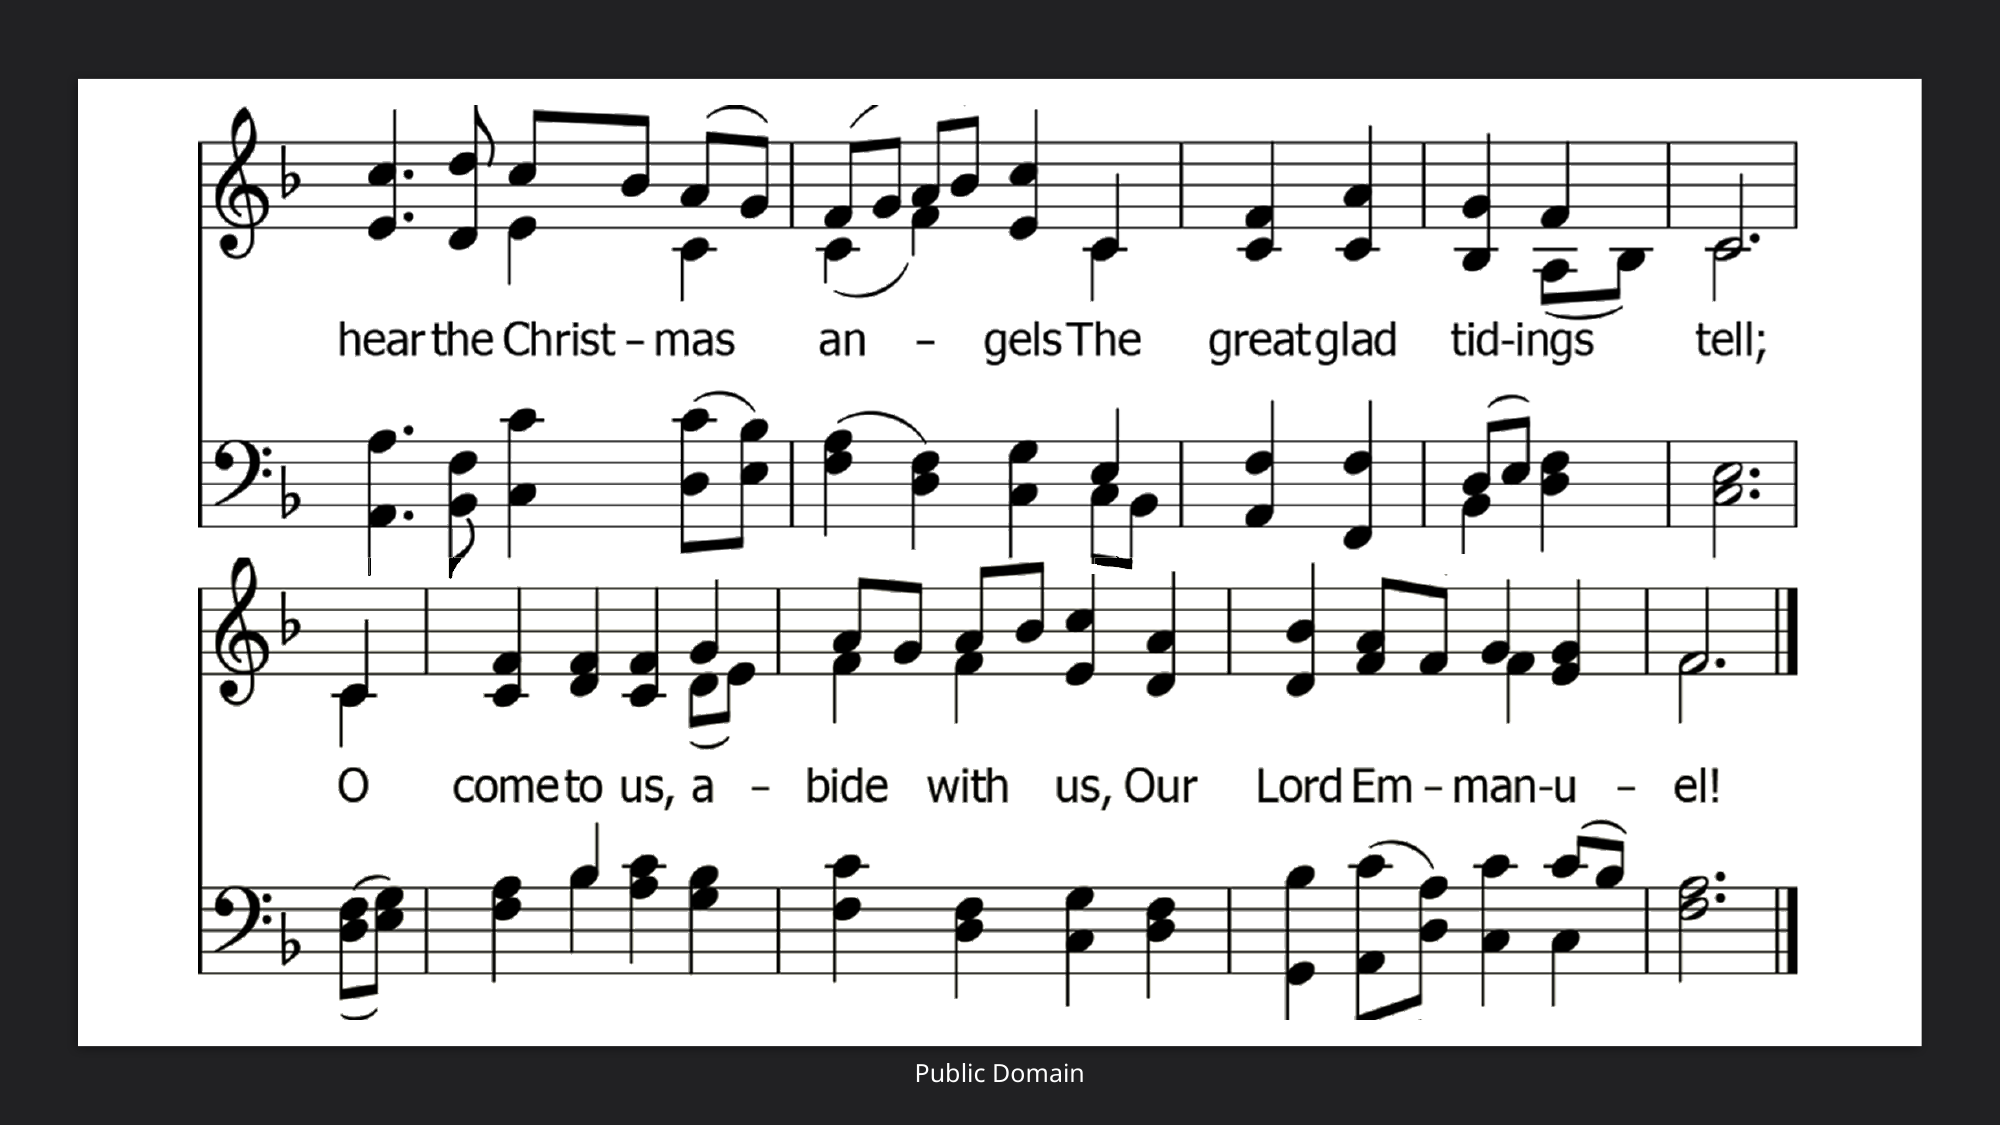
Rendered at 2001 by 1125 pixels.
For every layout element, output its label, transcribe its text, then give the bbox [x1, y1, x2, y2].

picture [198, 105, 1802, 1020]
text_box [0, 0, 2000, 1125]
text_box [77, 77, 1923, 1048]
footer Public Domain [662, 1042, 1338, 1103]
